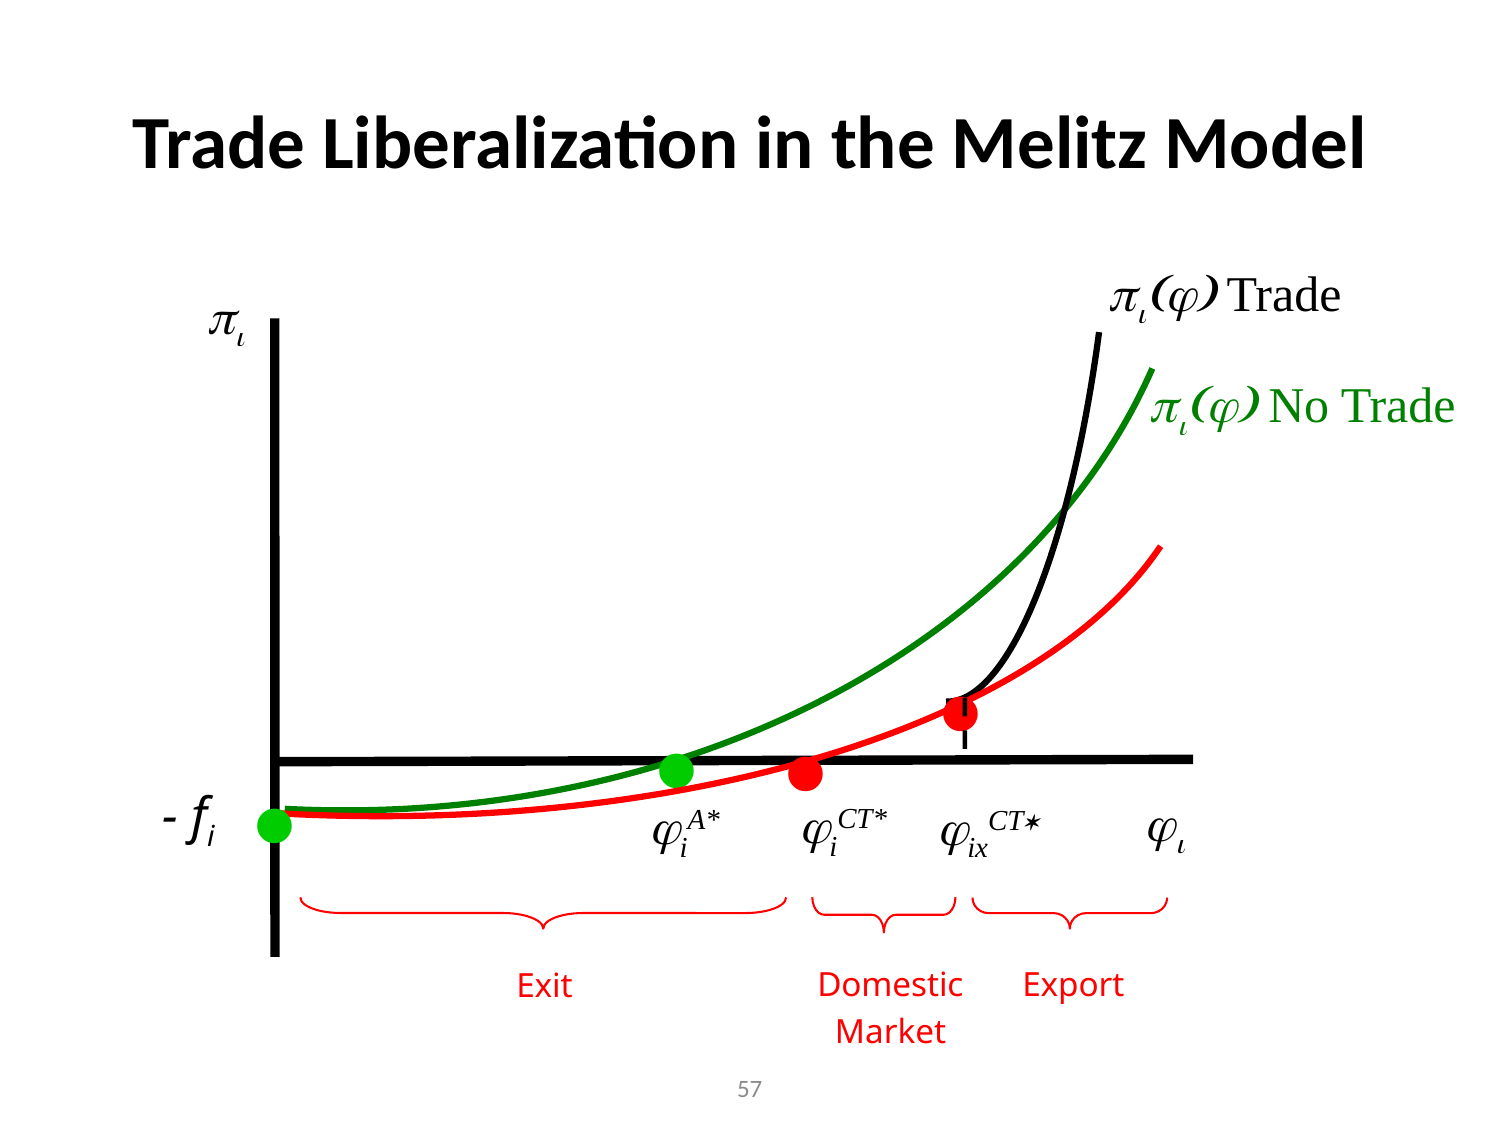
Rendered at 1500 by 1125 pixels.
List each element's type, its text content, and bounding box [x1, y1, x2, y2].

text_box . [223, 540, 279, 905]
text_box - fi [154, 776, 223, 860]
slide_number 57 [512, 1071, 988, 1103]
text_box pi() No Trade [1382, 365, 1474, 449]
text_box [314, 135, 490, 184]
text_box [284, 186, 1377, 1062]
text_box pi [199, 276, 252, 360]
title Trade Liberalization in the Melitz Model [74, 44, 1426, 233]
